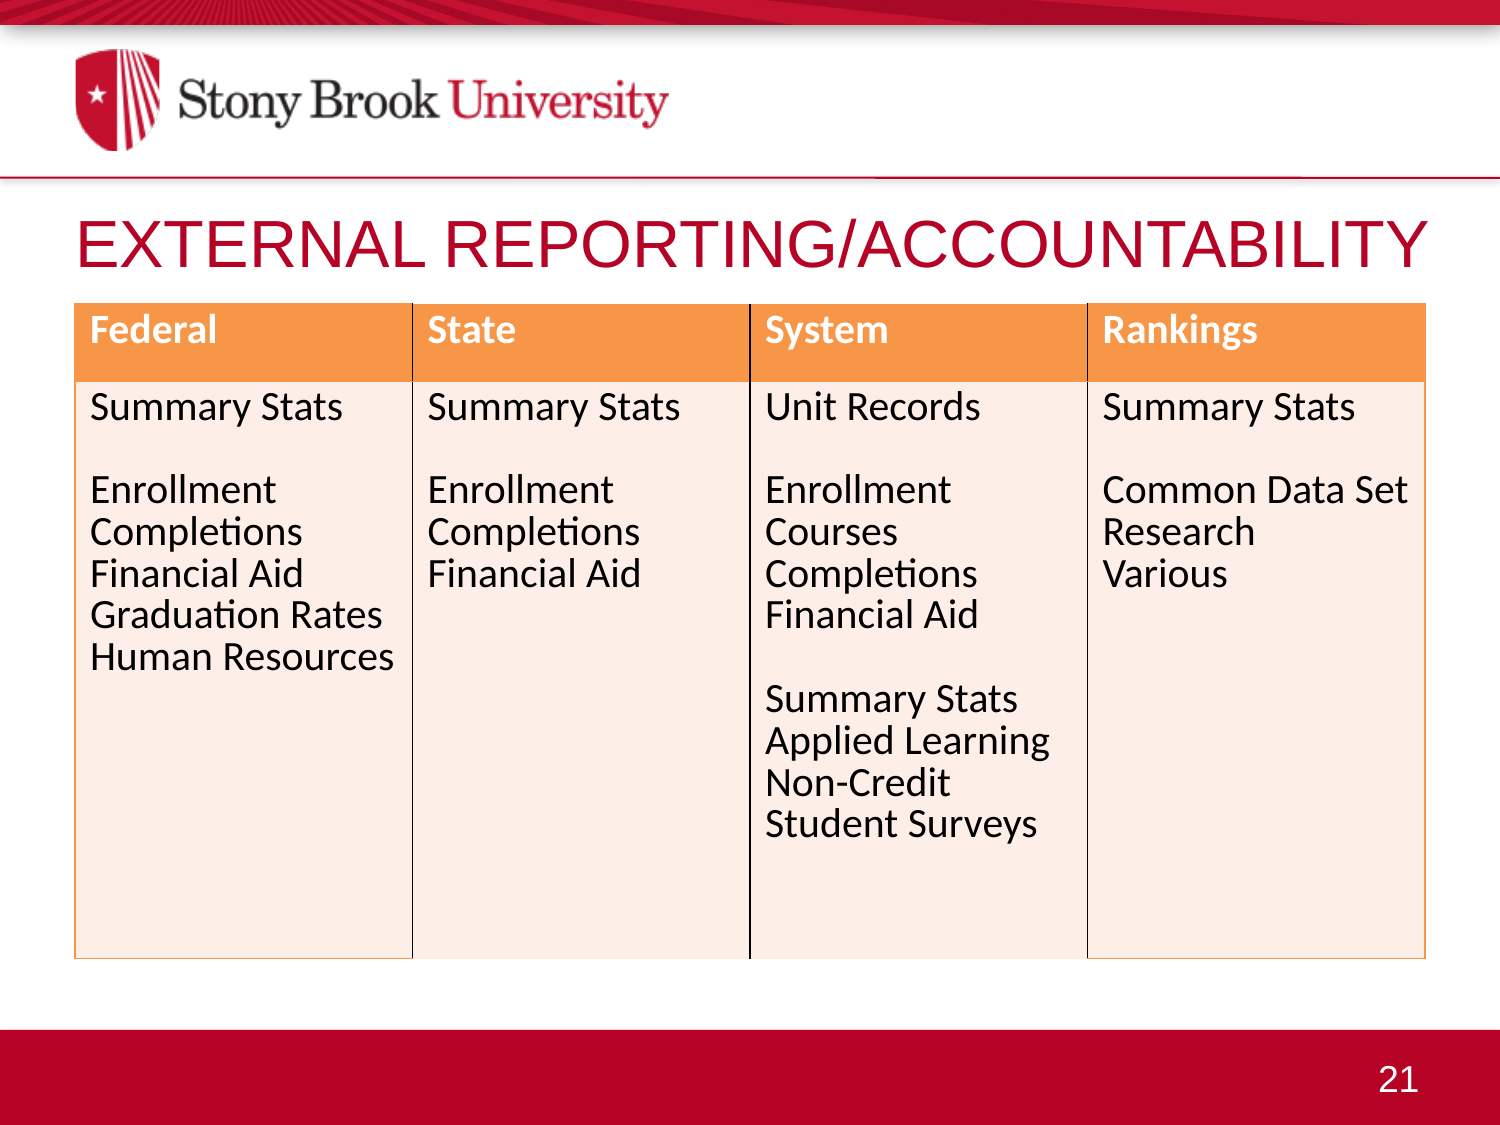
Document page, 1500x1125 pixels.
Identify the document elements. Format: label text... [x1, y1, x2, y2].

table_header System [751, 304, 1087, 382]
picture [0, 0, 1500, 25]
table_cell Summary Stats Enrollment Completions Financial Aid Graduation Rates Human Resources [76, 382, 412, 958]
list External Reporting/Accountability [75, 192, 1460, 324]
table_cell Summary Stats Enrollment Completions Financial Aid [413, 382, 749, 959]
table_cell Summary Stats Common Data Set Research Various [1088, 382, 1424, 958]
table_header Federal [76, 305, 412, 381]
table_cell Unit Records Enrollment Courses Completions Financial Aid Summary Stats Applied Learning Non-Credit Student Surveys [751, 382, 1087, 959]
table_header State [413, 304, 749, 382]
table_header Rankings [1088, 305, 1424, 381]
